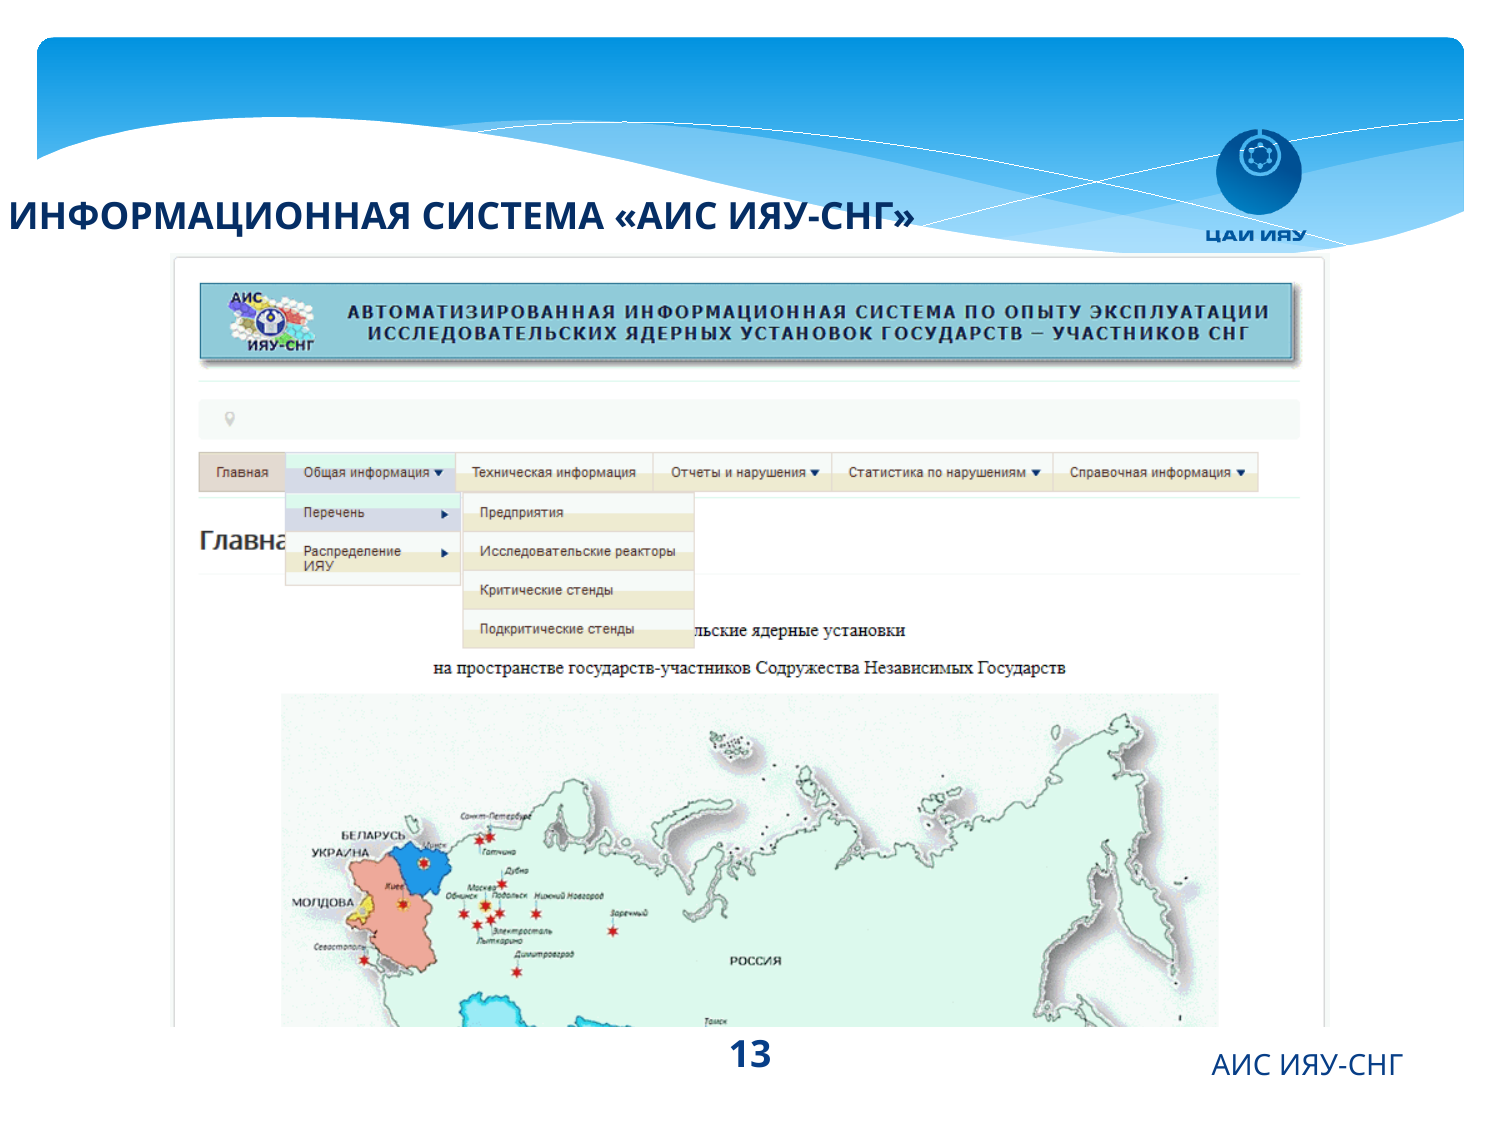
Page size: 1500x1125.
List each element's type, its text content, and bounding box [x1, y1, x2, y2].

text_box ИНФОРМАЦИОННАЯ СИСТЕМА «АИС ИЯУ-СНГ» [0, 184, 932, 245]
picture [1198, 125, 1318, 244]
footer АИС ИЯУ-СНГ [797, 1034, 1419, 1094]
picture [169, 253, 1331, 1027]
slide_number 13 [654, 1036, 846, 1086]
